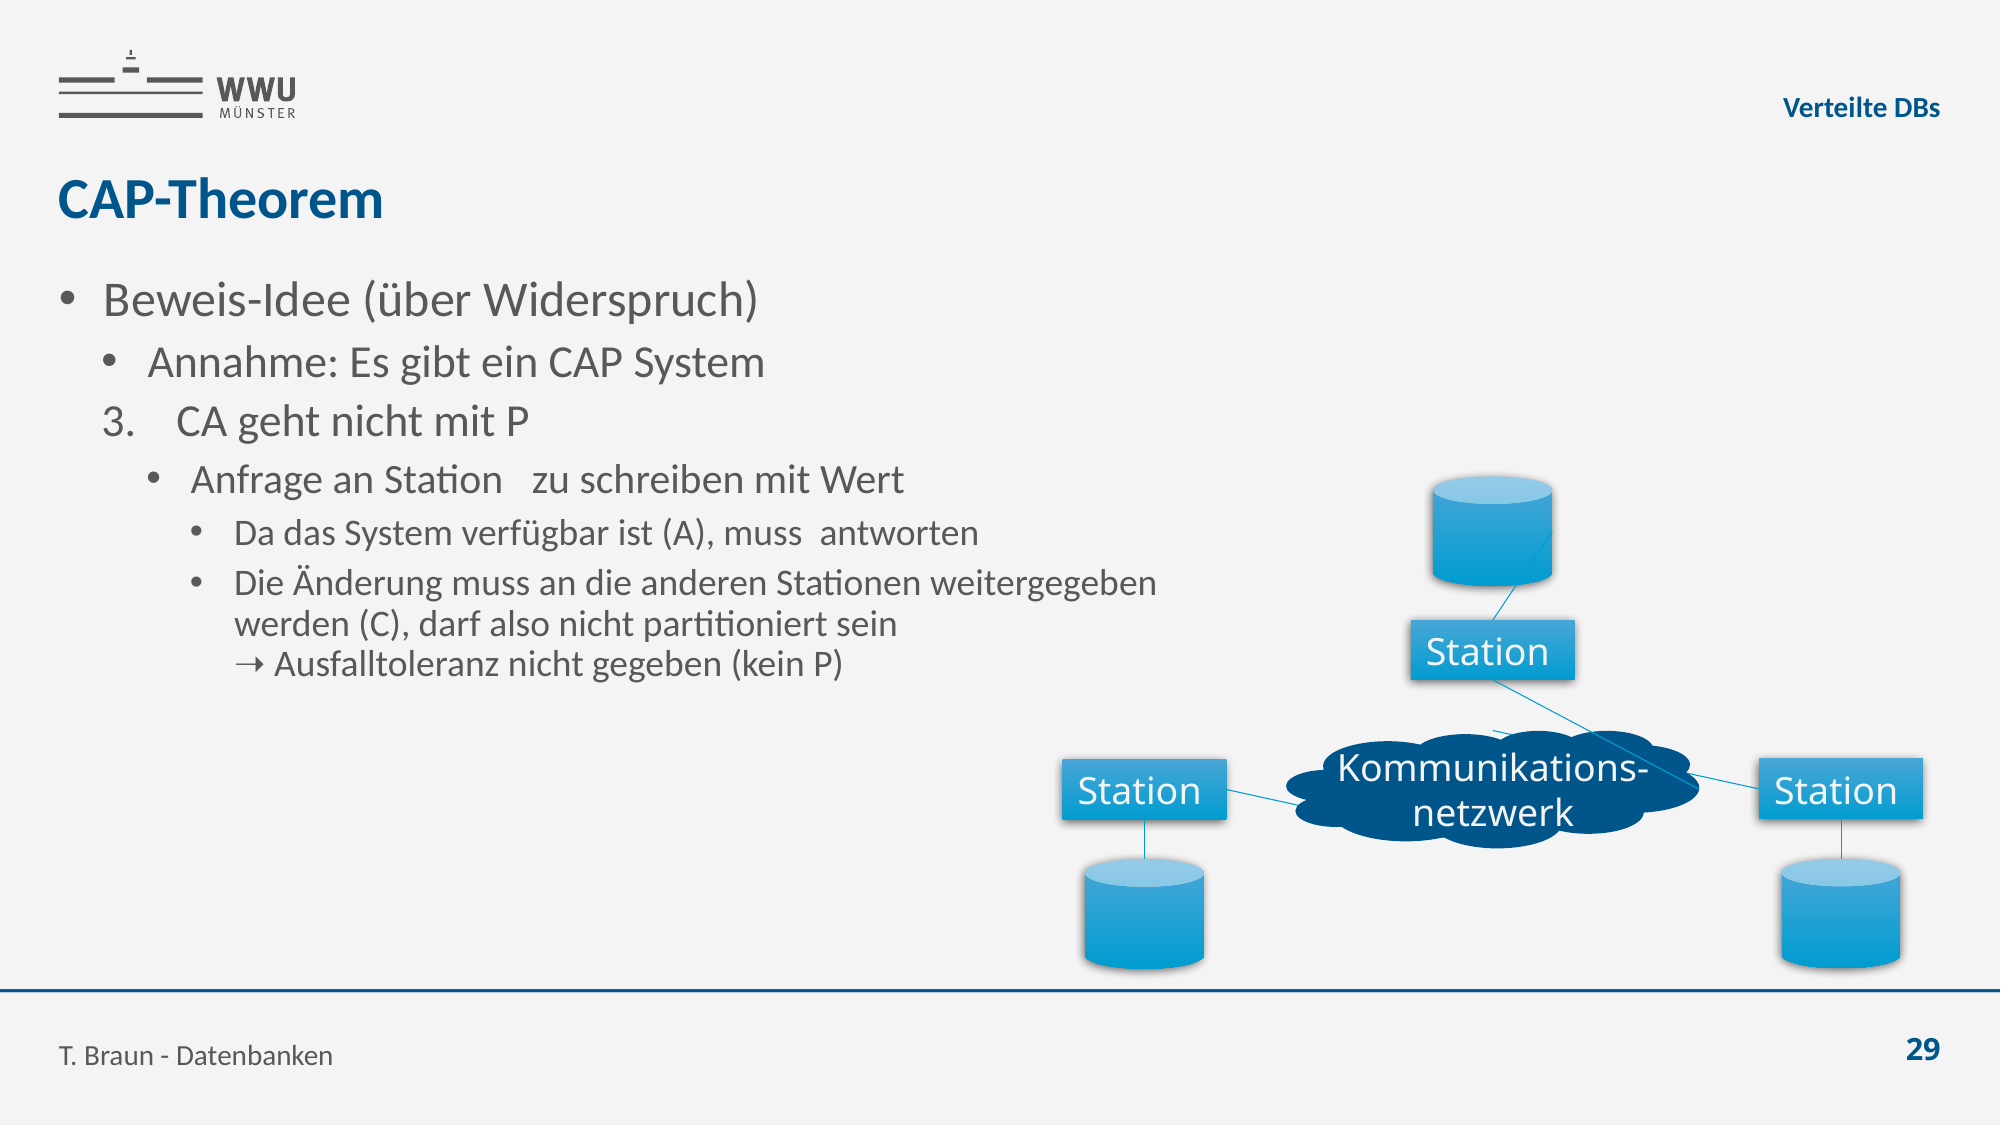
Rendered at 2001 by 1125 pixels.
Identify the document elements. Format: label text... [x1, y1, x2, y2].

slide_number 29 [1822, 1012, 1941, 1072]
slide_number Verteilte DBs [589, 63, 1941, 123]
title CAP-Theorem [58, 148, 1941, 243]
footer T. Braun - Datenbanken [58, 1012, 1440, 1072]
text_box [1044, 476, 1941, 969]
